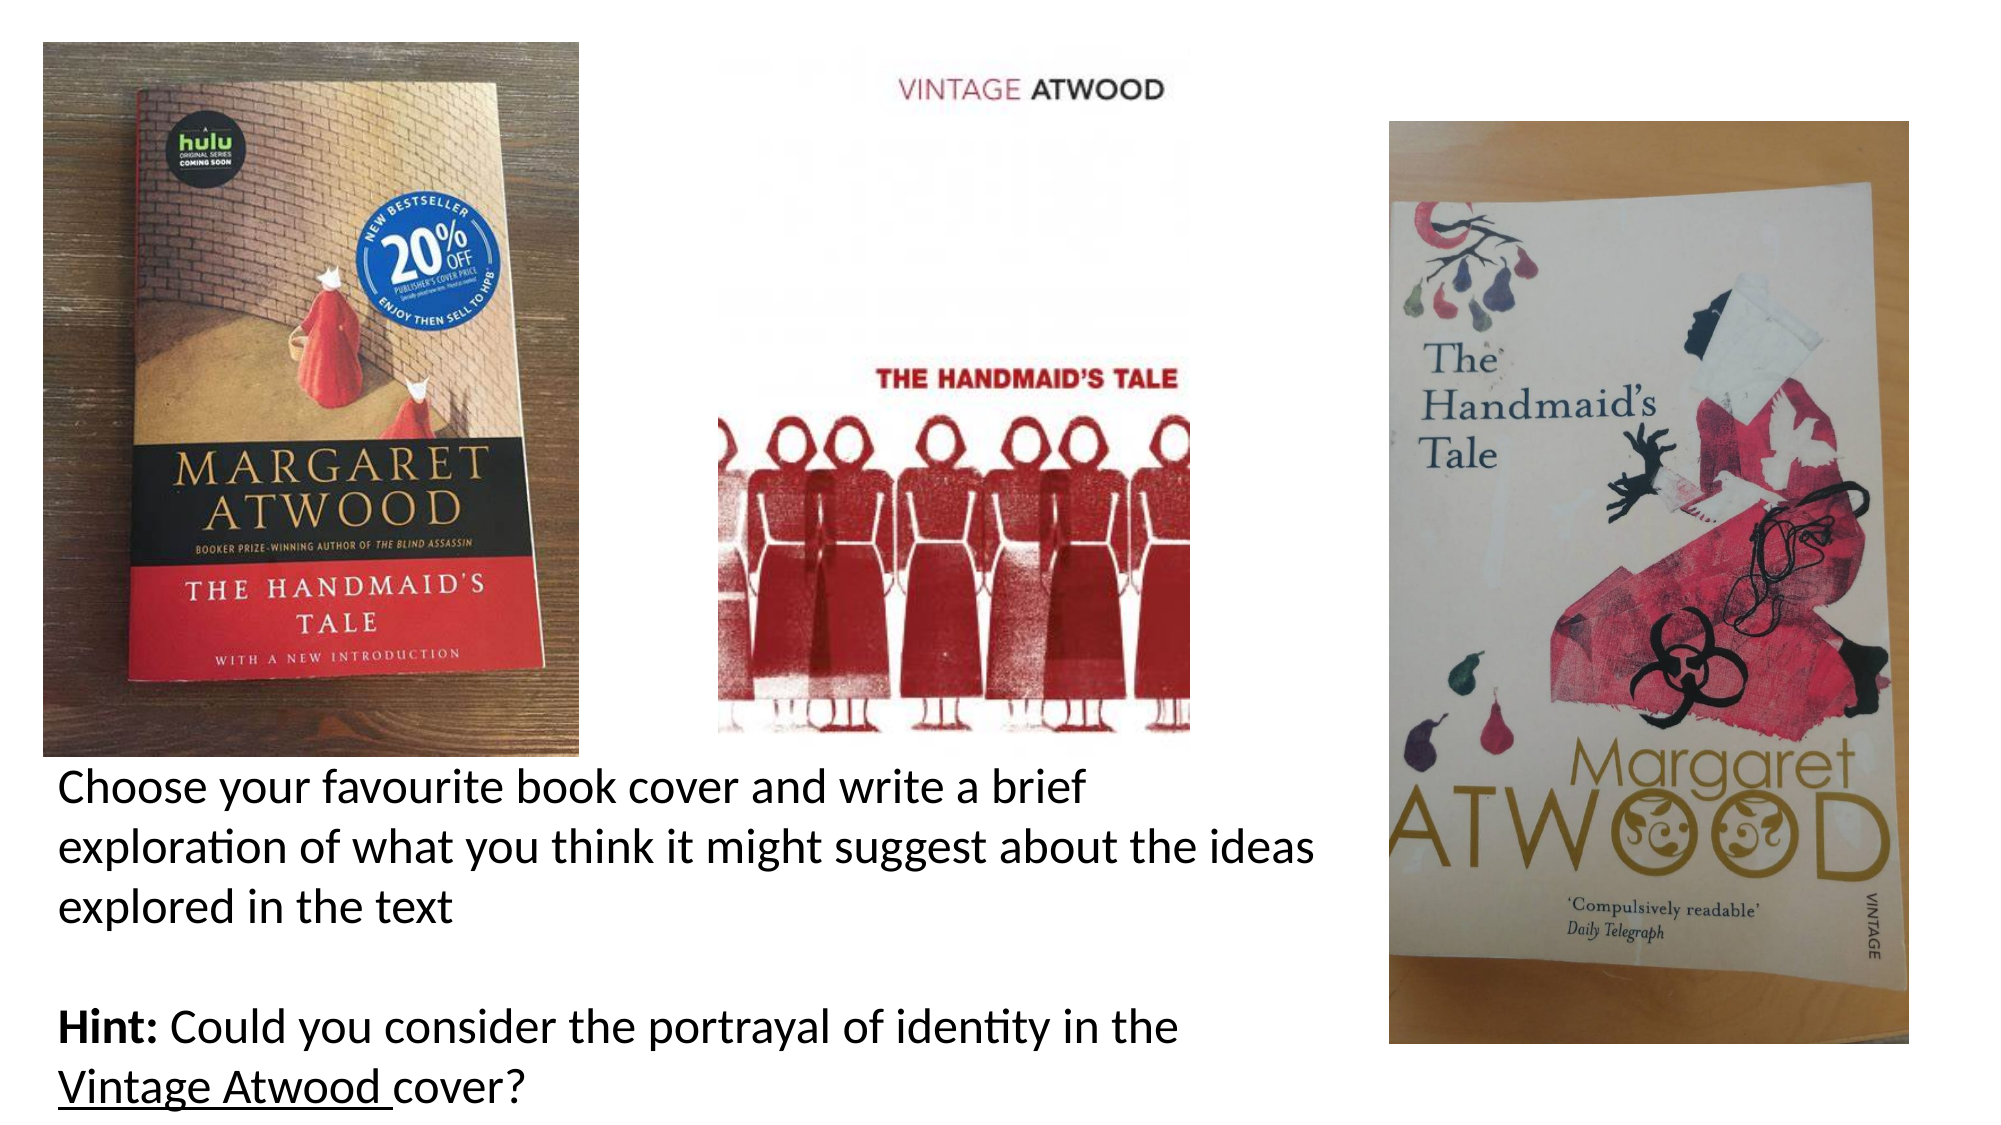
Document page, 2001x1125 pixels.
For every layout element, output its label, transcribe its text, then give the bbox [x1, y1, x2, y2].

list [43, 42, 579, 757]
text_box Choose your favourite book cover and write a brief exploration of what you think it might suggest about the ideas explored in the text Hint: Could you consider the portrayal of identity in the Vintage Atwood cover? [43, 746, 1335, 1121]
picture [1389, 121, 1909, 1045]
picture [718, 34, 1190, 757]
